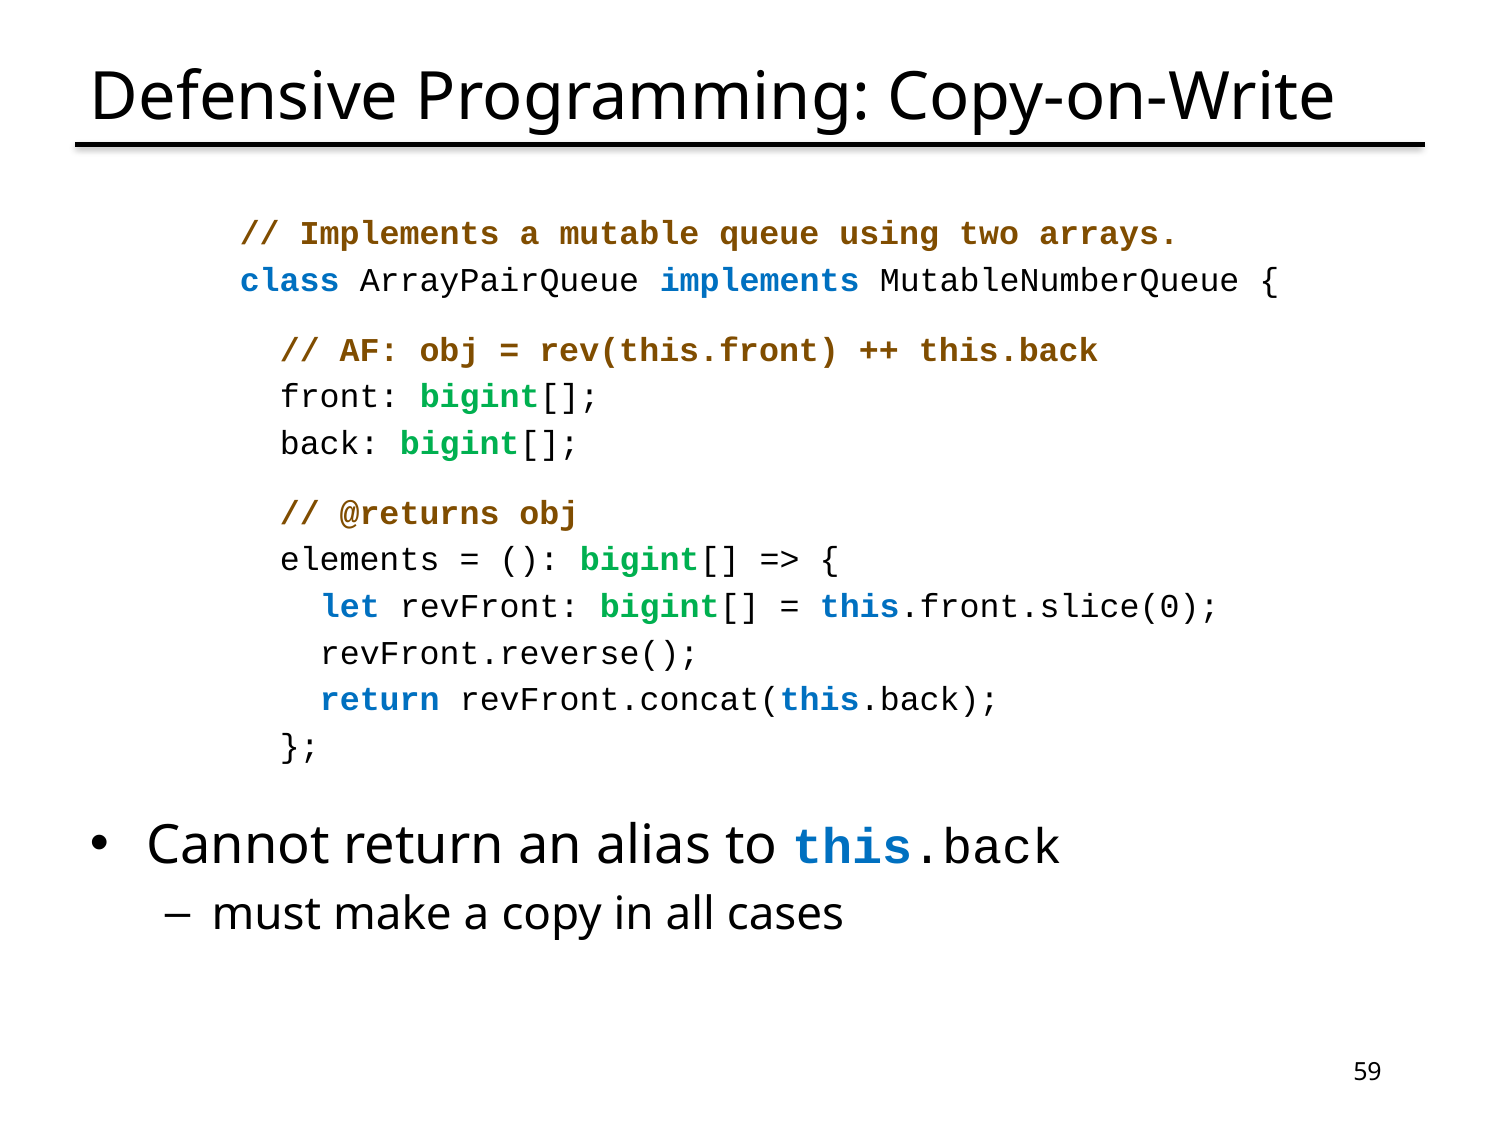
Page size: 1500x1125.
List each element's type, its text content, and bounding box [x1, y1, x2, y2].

slide_number 59 [1059, 1042, 1397, 1103]
title Defensive Programming: Copy-on-Write [75, 45, 1425, 145]
list // Implements a mutable queue using two arrays. class ArrayPairQueue implements MutableNumberQueue { // AF: obj = rev(this.front) ++ this.back front: bigint[]; back: bigint[]; // @returns obj elements = (): bigint[] => { let revFront: bigint[] = this.front.slice(0); revFront.reverse(); return revFront.concat(this.back); }; Cannot return an alias to this.back must make a copy in all cases [75, 204, 1425, 1066]
